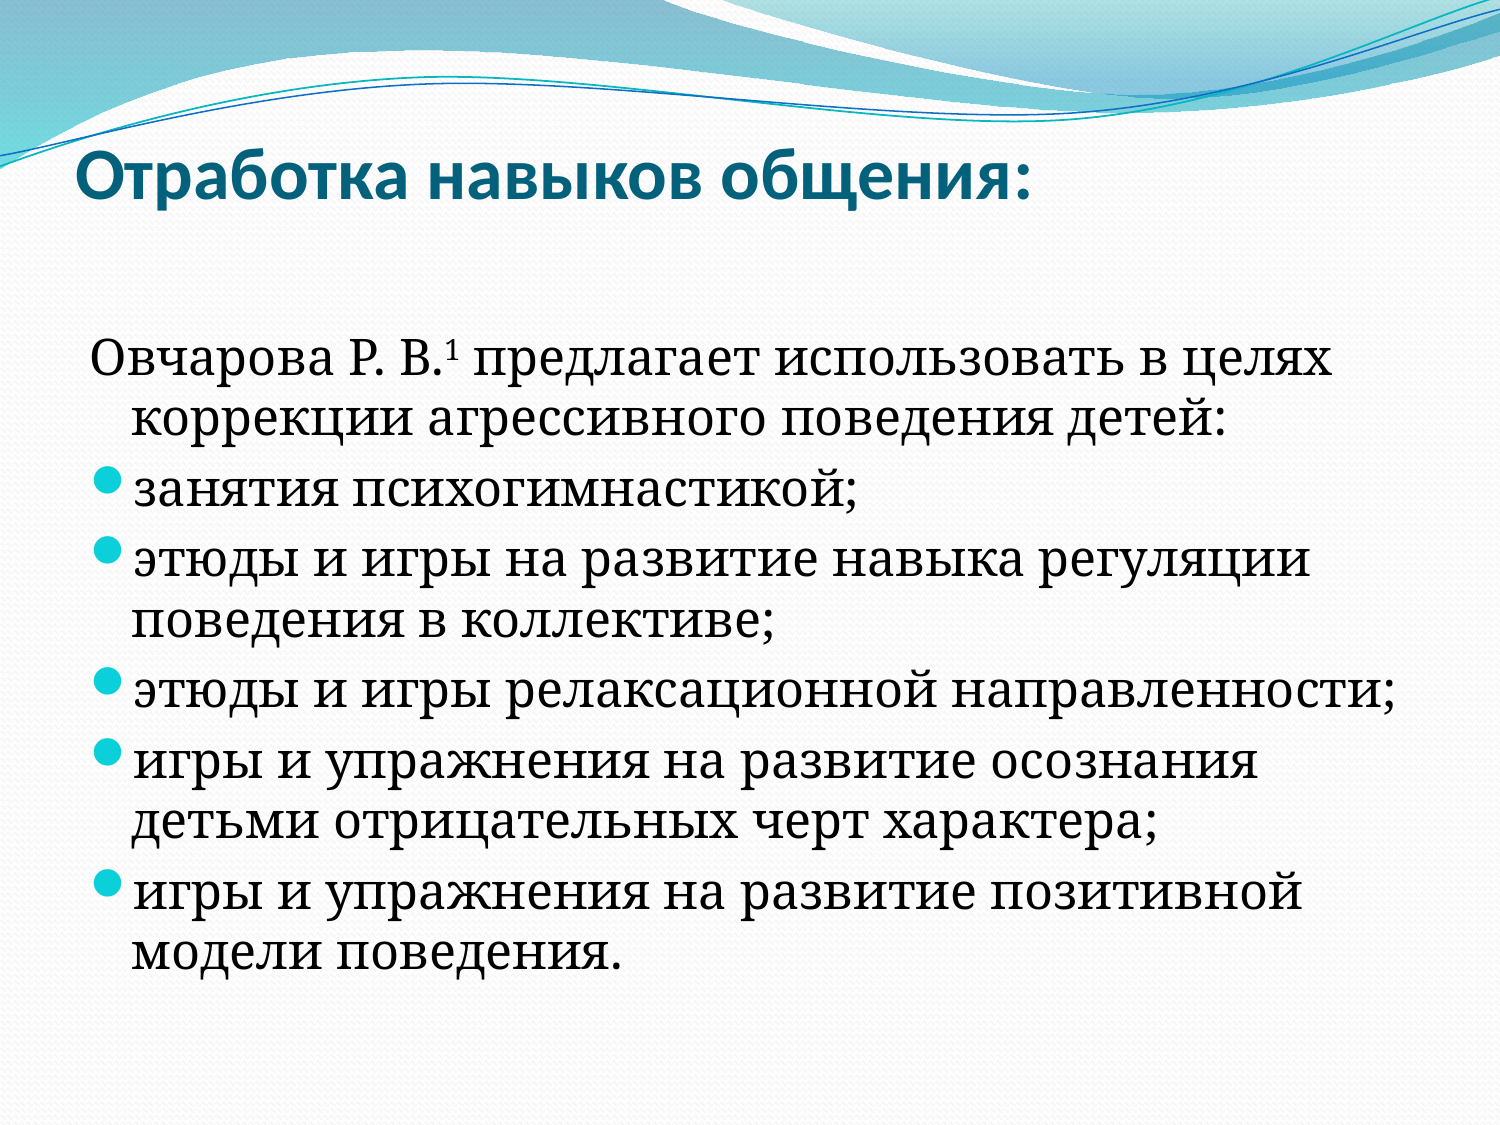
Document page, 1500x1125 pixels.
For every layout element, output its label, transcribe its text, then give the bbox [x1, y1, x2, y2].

title Отработка навыков общения: [75, 115, 1425, 303]
list Овчарова Р. В.1 предлагает использовать в целях коррекции агрессивного поведения детей: занятия психогимнастикой; этюды и игры на развитие навыка регуляции поведения в коллективе; этюды и игры релаксационной направленности; игры и упражнения на развитие осознания детьми отрицательных черт характера; игры и упражнения на развитие позитивной модели поведения. [75, 317, 1425, 1038]
